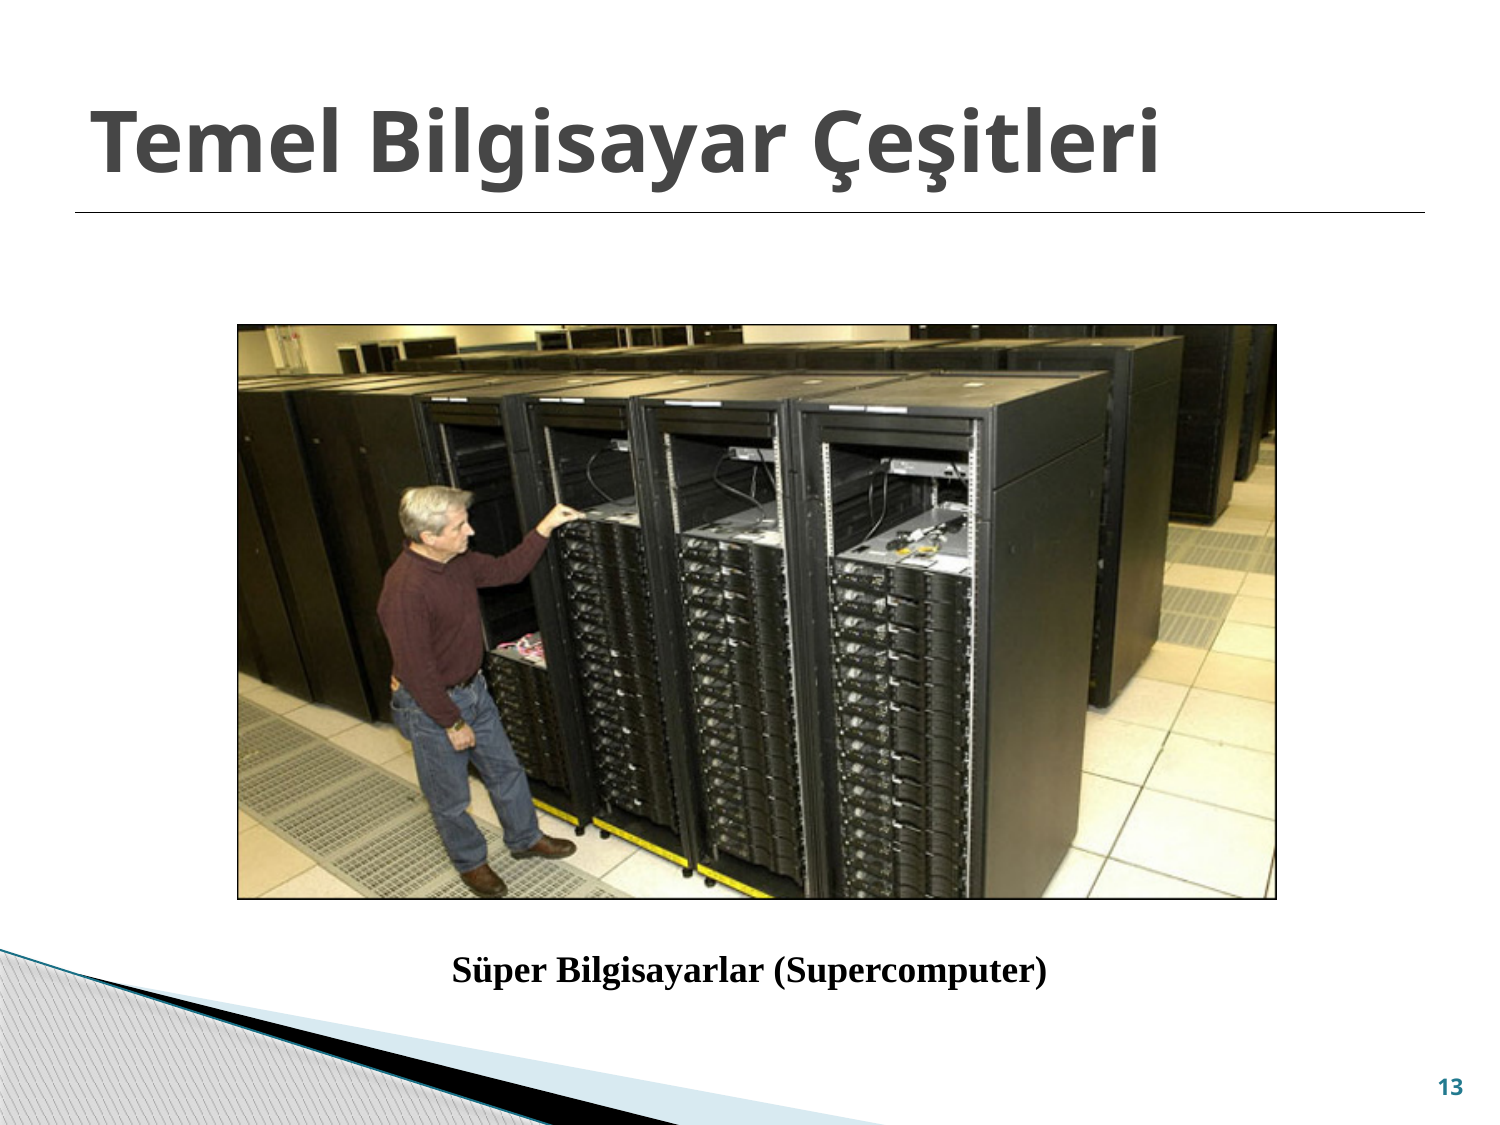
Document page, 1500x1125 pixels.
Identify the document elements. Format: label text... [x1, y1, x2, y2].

title Temel Bilgisayar Çeşitleri [75, 45, 1425, 233]
text_box Süper Bilgisayarlar (Supercomputer) [436, 937, 1063, 998]
slide_number 13 [1362, 1051, 1479, 1112]
picture [237, 324, 1277, 901]
